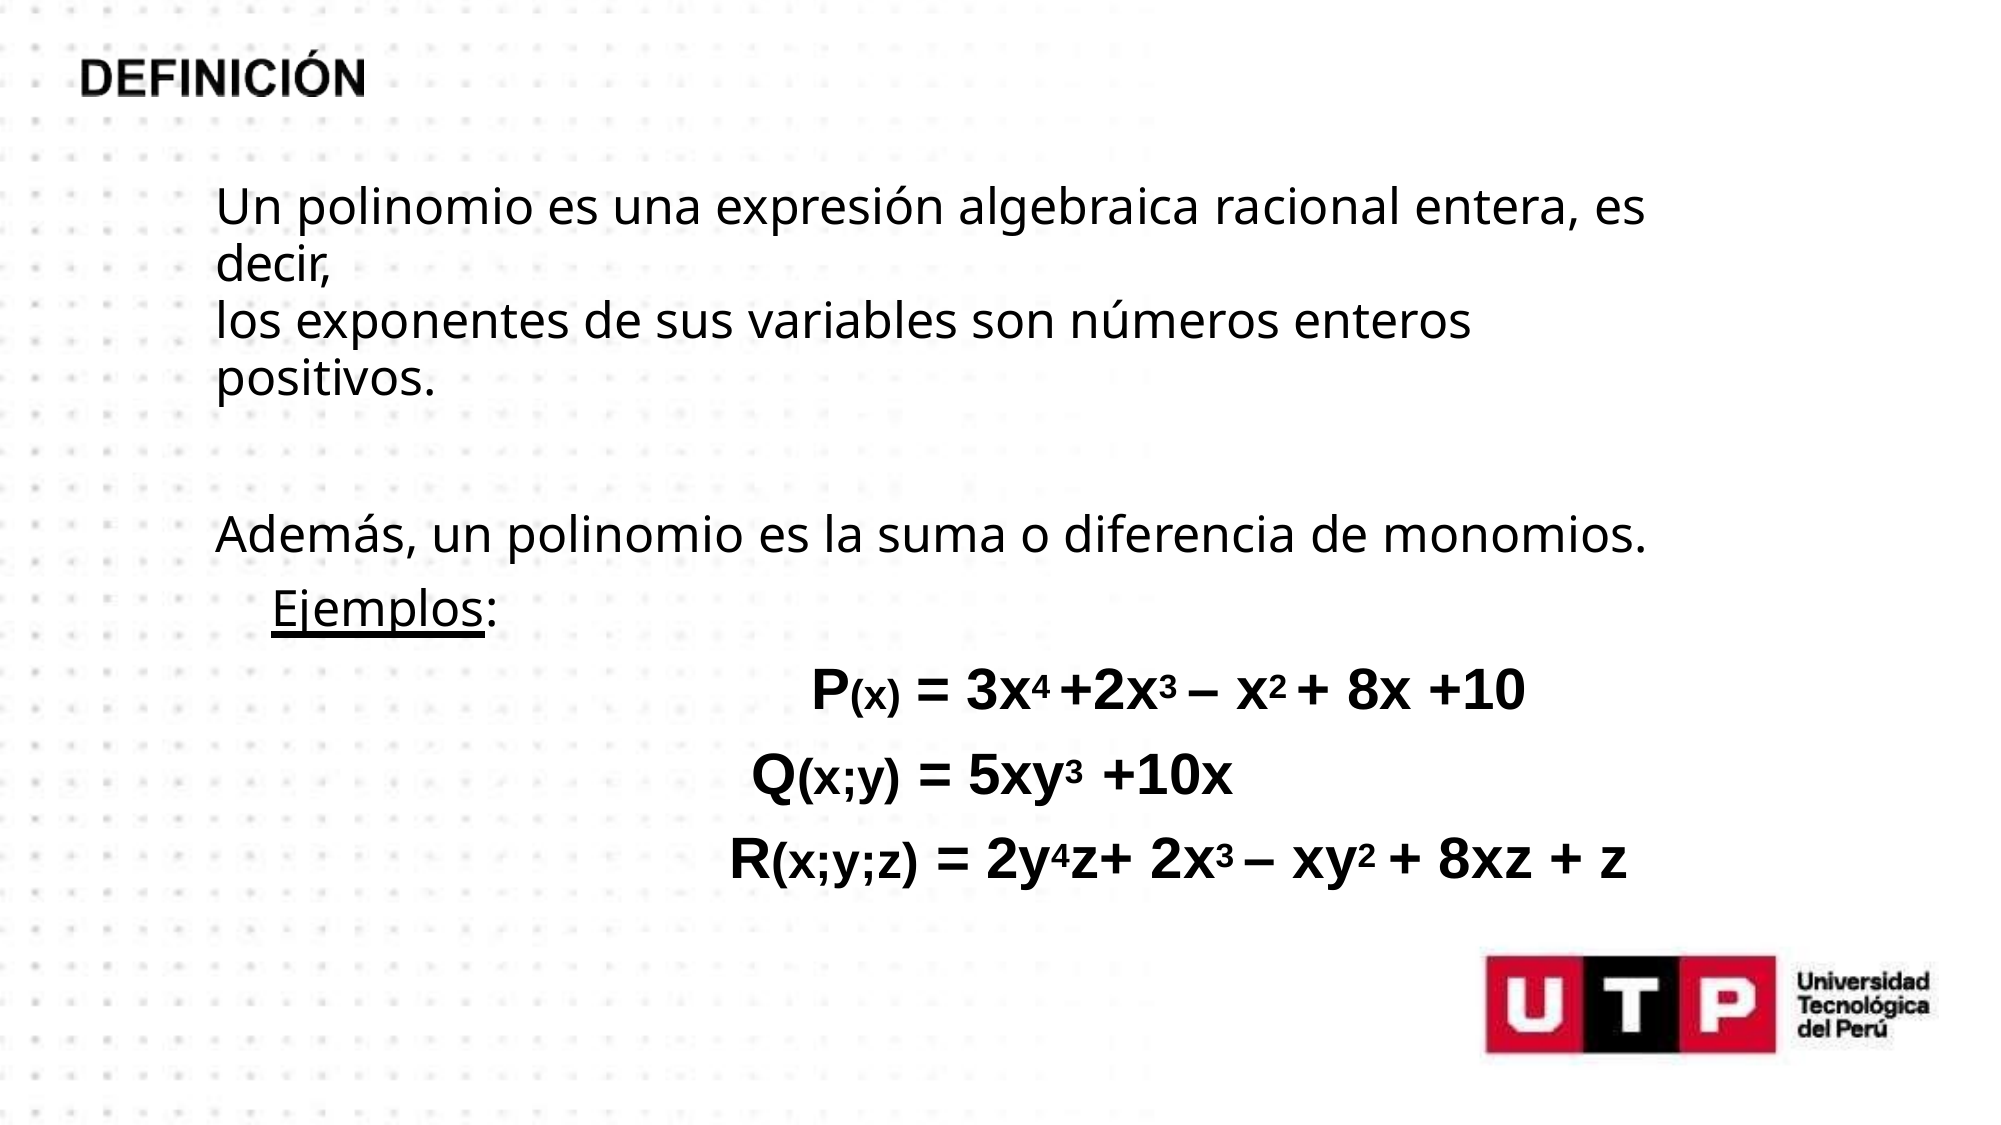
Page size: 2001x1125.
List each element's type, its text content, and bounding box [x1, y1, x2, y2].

picture [0, 0, 1939, 1125]
text_box Un polinomio es una expresión algebraica racional entera, es decir, los exponentes de sus variables son números enteros positivos. Además, un polinomio es la suma o diferencia de monomios. Ejemplos: P(x) = 3x4 +2x3 – x2 + 8x +10 Q(x;y) = 5xy3 +10x R(x;y;z) = 2y4z+ 2x3 – xy2 + 8xz + z [207, 175, 1707, 891]
